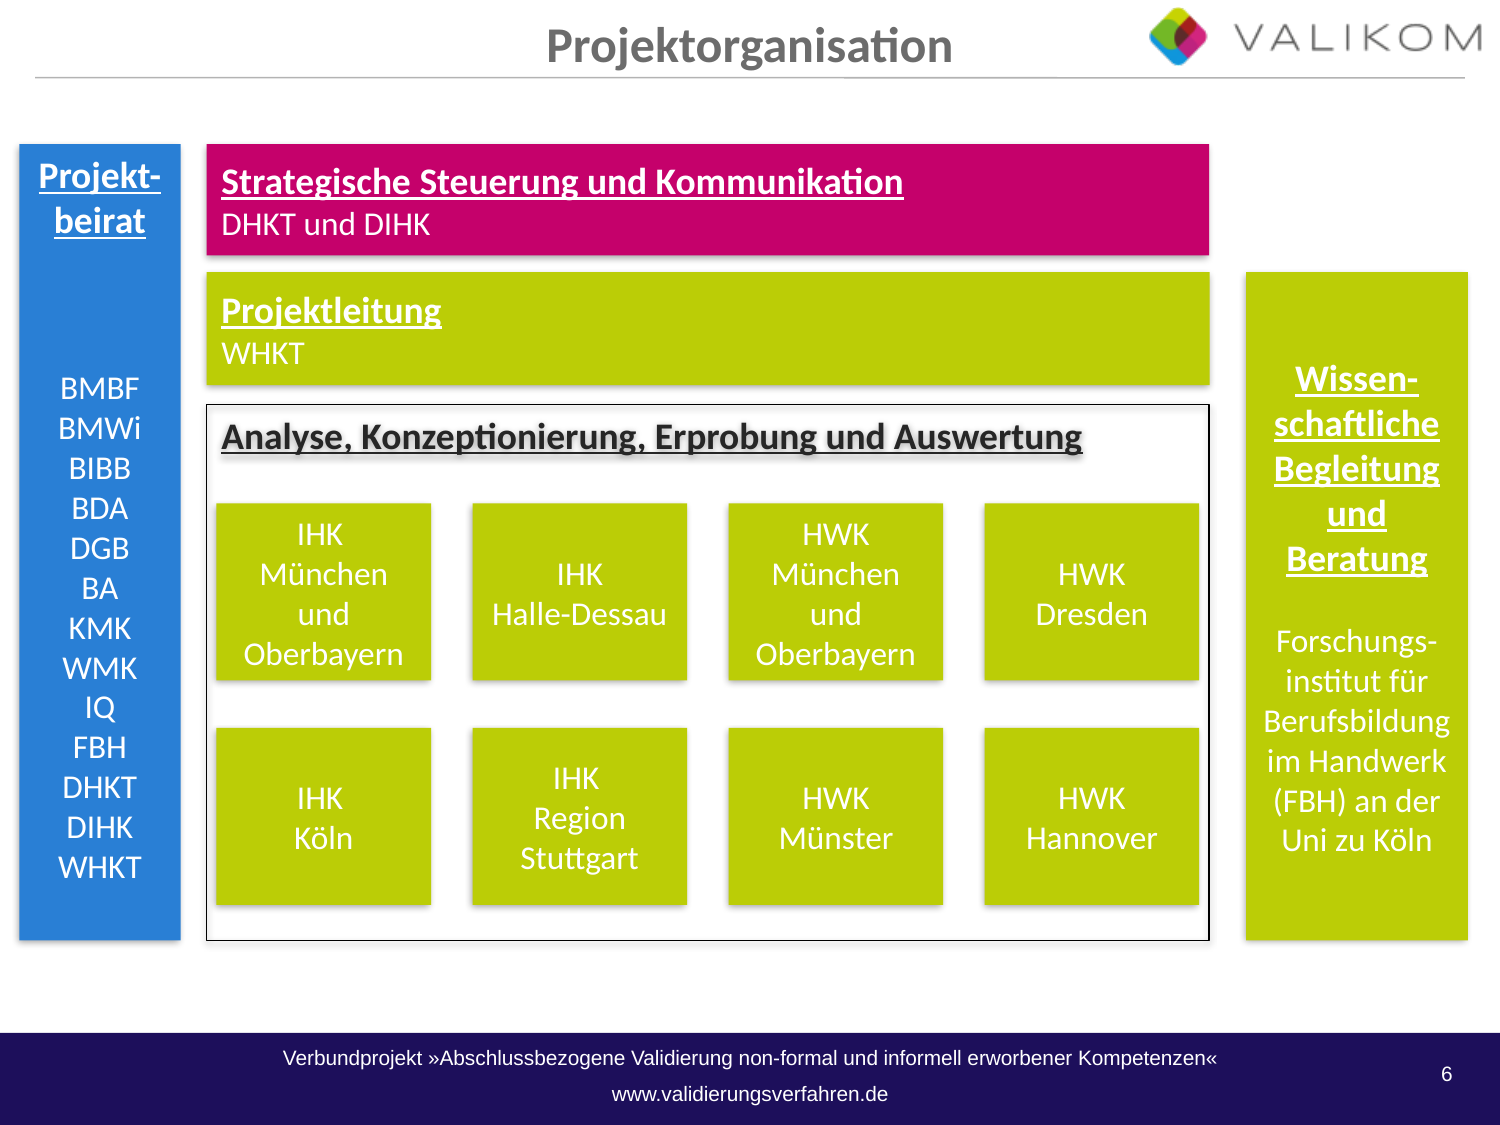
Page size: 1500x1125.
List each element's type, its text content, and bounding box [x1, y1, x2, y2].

text_box IHK Halle-Dessau [472, 503, 688, 681]
text_box Strategische Steuerung und Kommunikation DHKT und DIHK [206, 143, 1210, 256]
picture [1454, 7, 1483, 67]
text_box HWK Münster [728, 727, 944, 906]
text_box IHK Region Stuttgart [472, 727, 688, 906]
text_box Projektleitung WHKT [206, 271, 1210, 386]
text_box IHK Köln [216, 727, 432, 906]
text_box HWK Hannover [984, 727, 1200, 906]
text_box Projekt-beirat BMBF BMWi BIBB BDA DGB BA KMK WMK IQ FBH DHKT DIHK WHKT [19, 143, 181, 941]
text_box HWK München und Oberbayern [728, 503, 944, 681]
text_box Projektorganisation [46, 4, 1454, 80]
text_box Analyse, Konzeptionierung, Erprobung und Auswertung [206, 404, 1210, 941]
text_box IHK München und Oberbayern [216, 503, 432, 681]
text_box HWK Dresden [984, 503, 1200, 681]
text_box Wissen-schaftliche Begleitung und Beratung Forschungs-institut für Berufsbildung im Handwerk (FBH) an der Uni zu Köln [1245, 271, 1469, 941]
